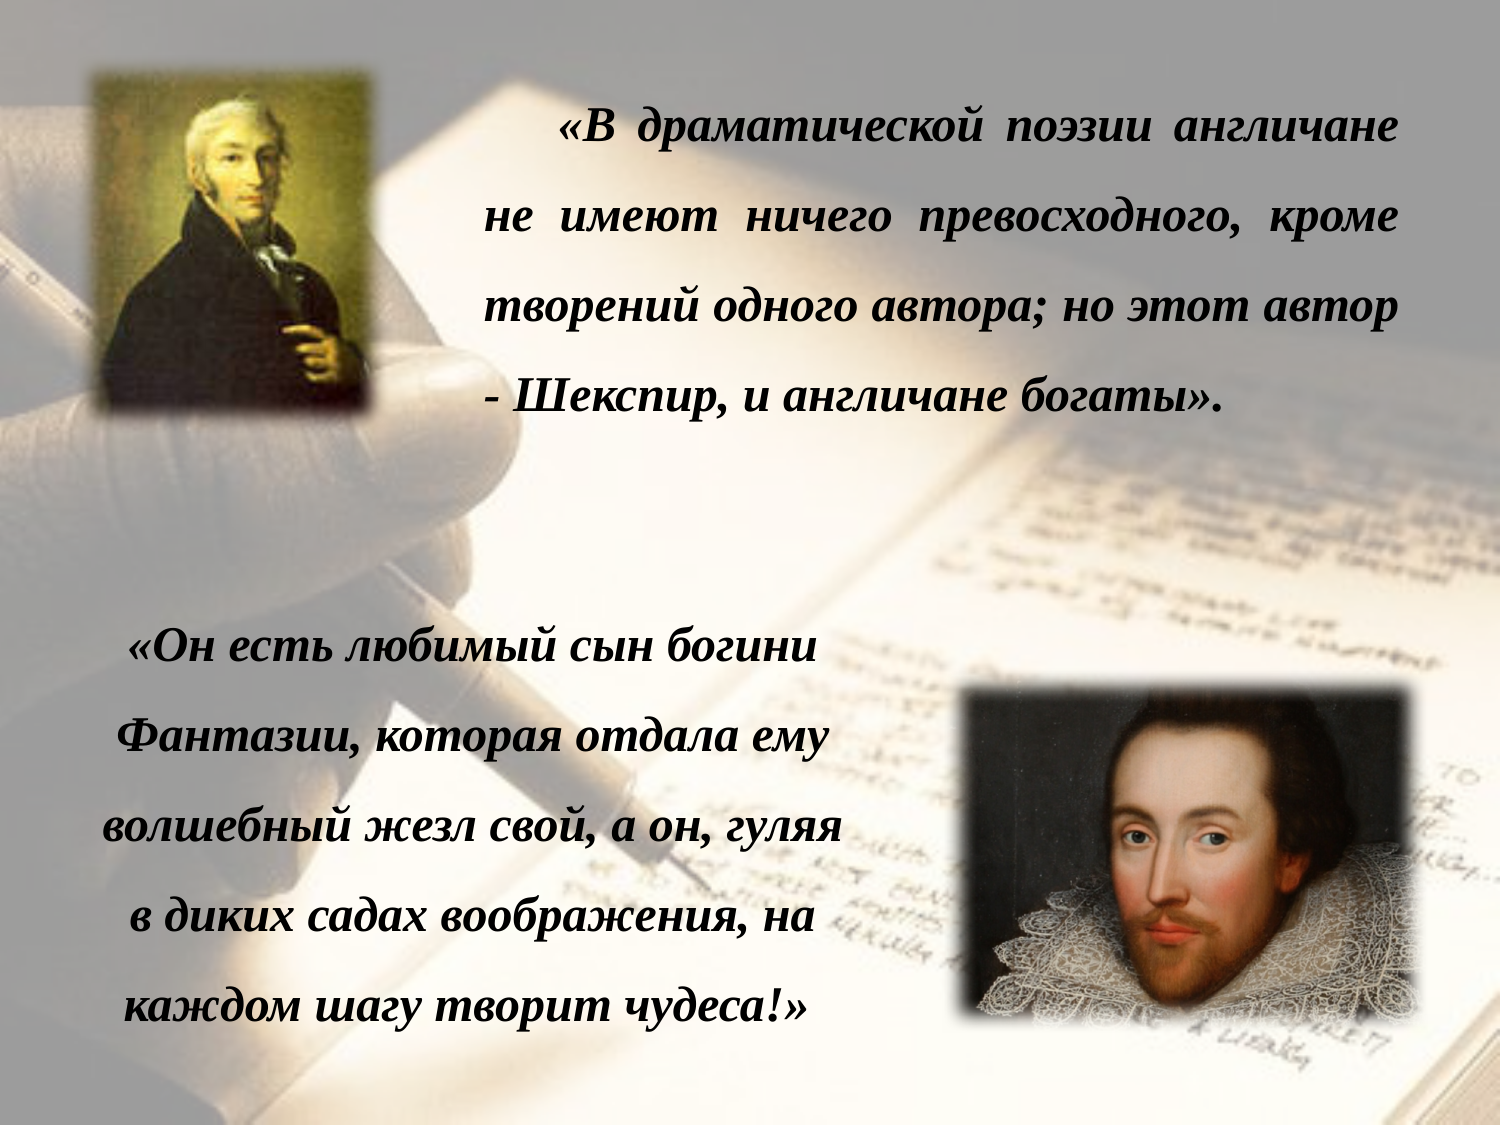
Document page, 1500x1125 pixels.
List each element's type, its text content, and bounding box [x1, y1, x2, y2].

picture [73, 54, 390, 434]
text_box «Он есть любимый сын богини Фантазии, которая отдала ему волшебный жезл свой, а он, гуляя в диких садах воображения, на каждом шагу творит чудеса!» [80, 574, 866, 1039]
text_box «В драматической поэзии англичане не имеют ничего превосходного, кроме творений одного автора; но этот автор - Шекспир, и англичане богаты». [469, 54, 1415, 430]
picture [942, 668, 1428, 1034]
